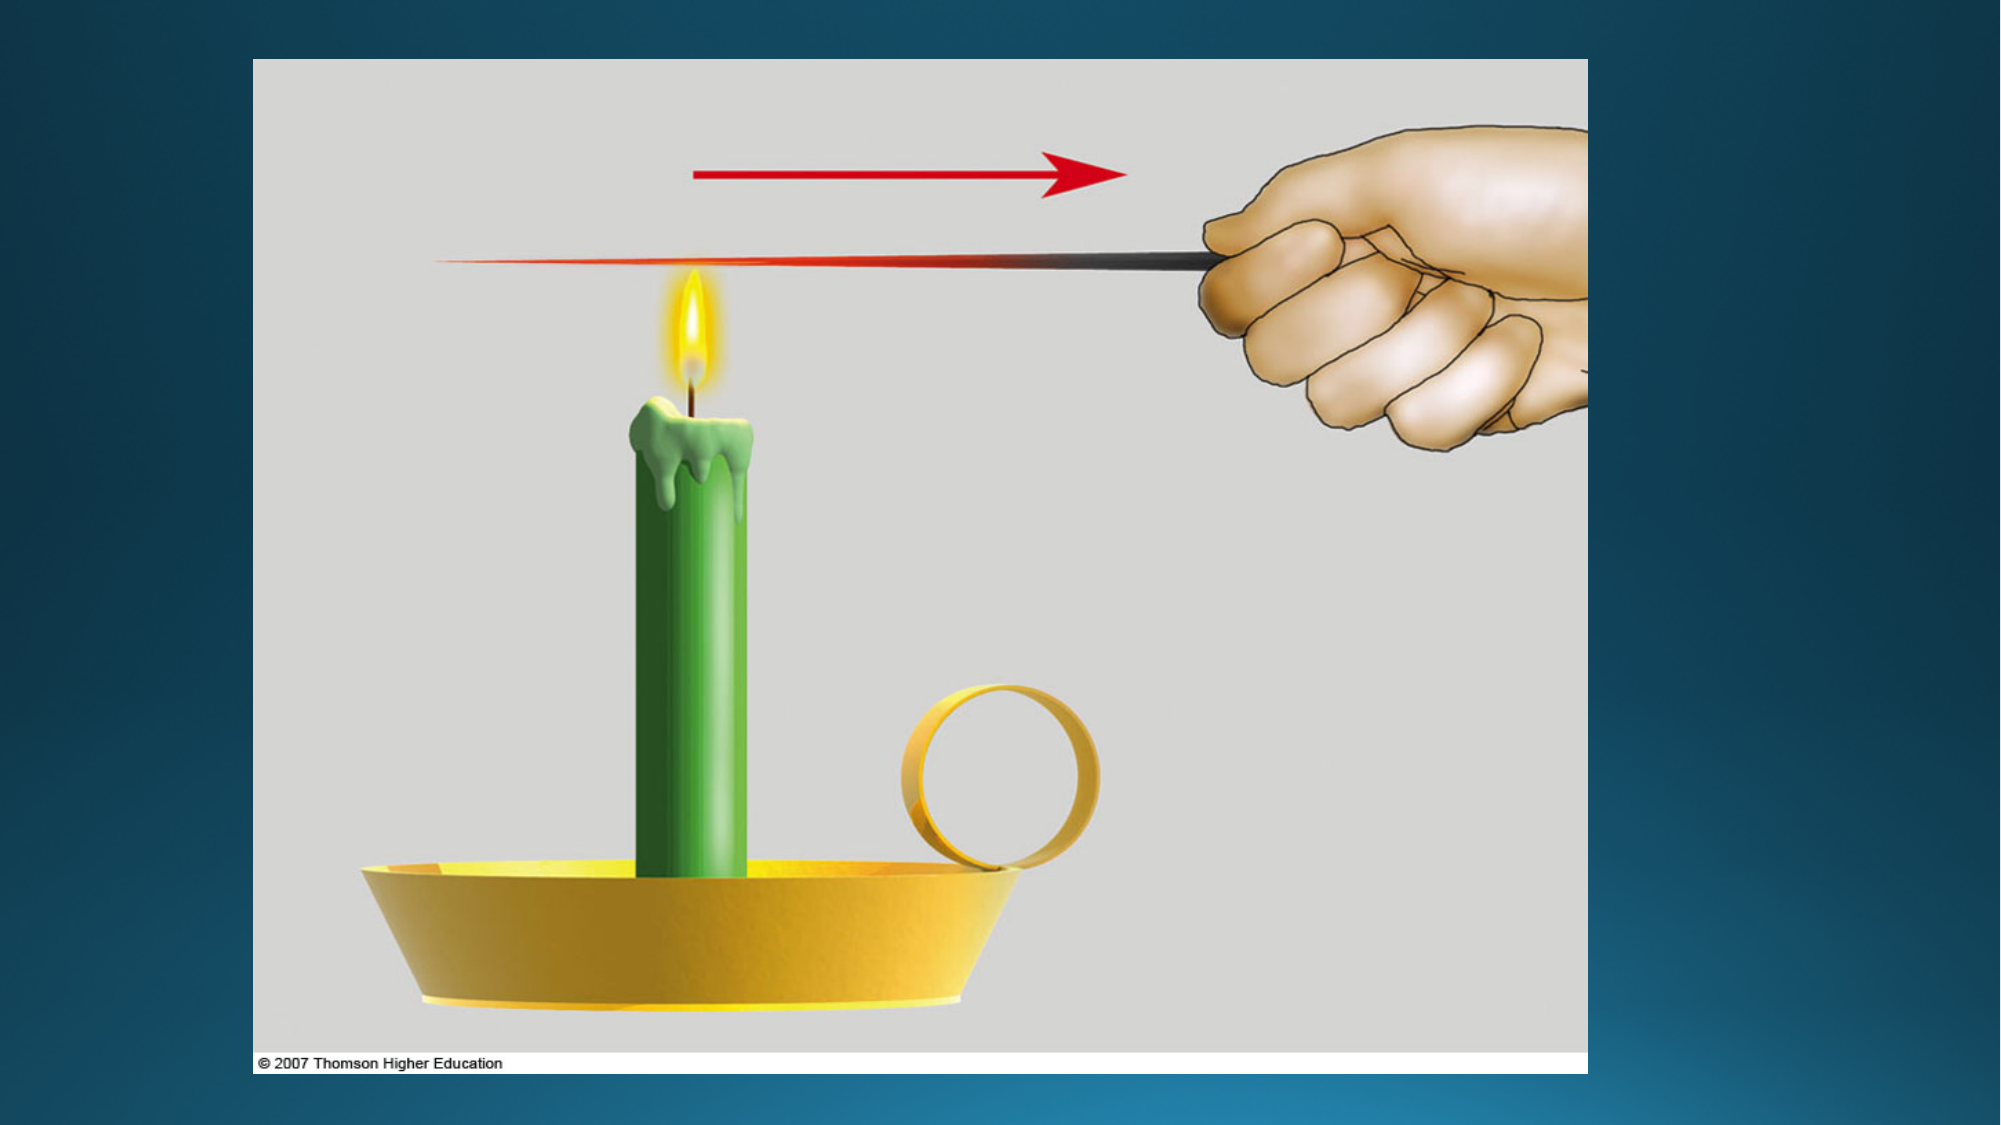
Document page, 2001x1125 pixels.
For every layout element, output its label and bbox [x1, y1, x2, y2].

list [253, 59, 1588, 1074]
picture [0, 0, 2001, 1125]
